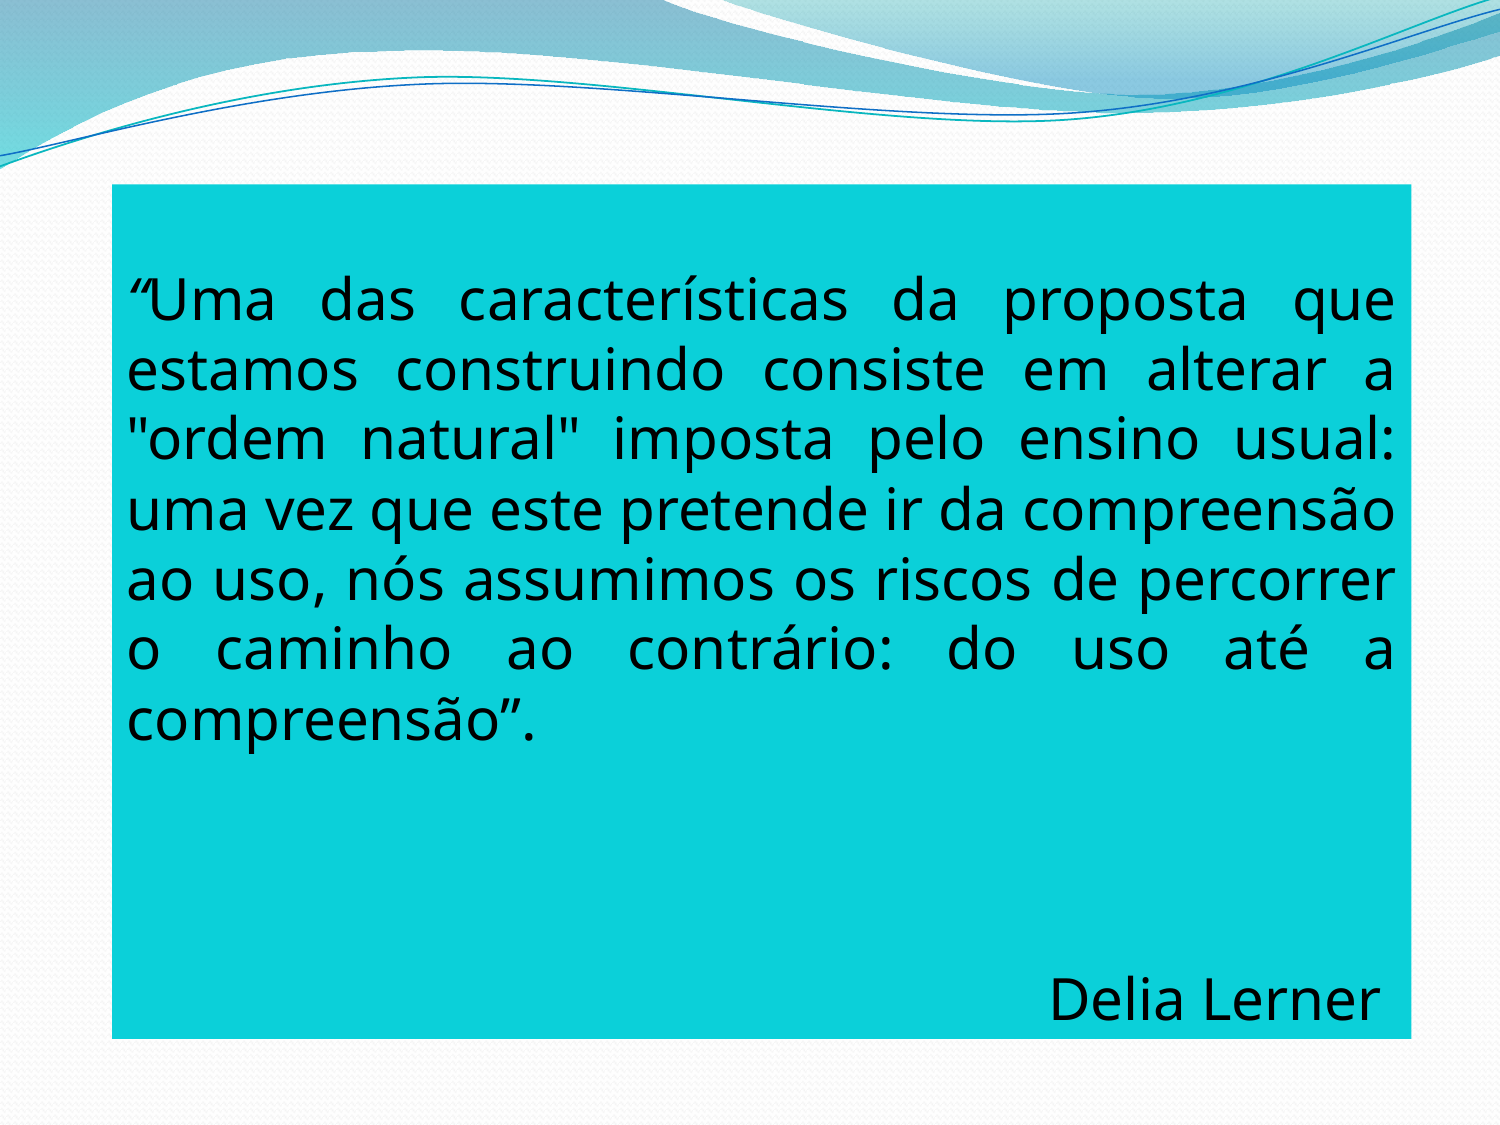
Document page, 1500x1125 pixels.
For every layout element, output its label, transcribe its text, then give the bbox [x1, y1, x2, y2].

text_box “Uma das características da proposta que estamos construindo consiste em alterar a "ordem natural" imposta pelo ensino usual: uma vez que este pretende ir da compreensão ao uso, nós assumimos os riscos de percorrer o caminho ao contrário: do uso até a compreensão”. Delia Lerner [112, 184, 1412, 1039]
